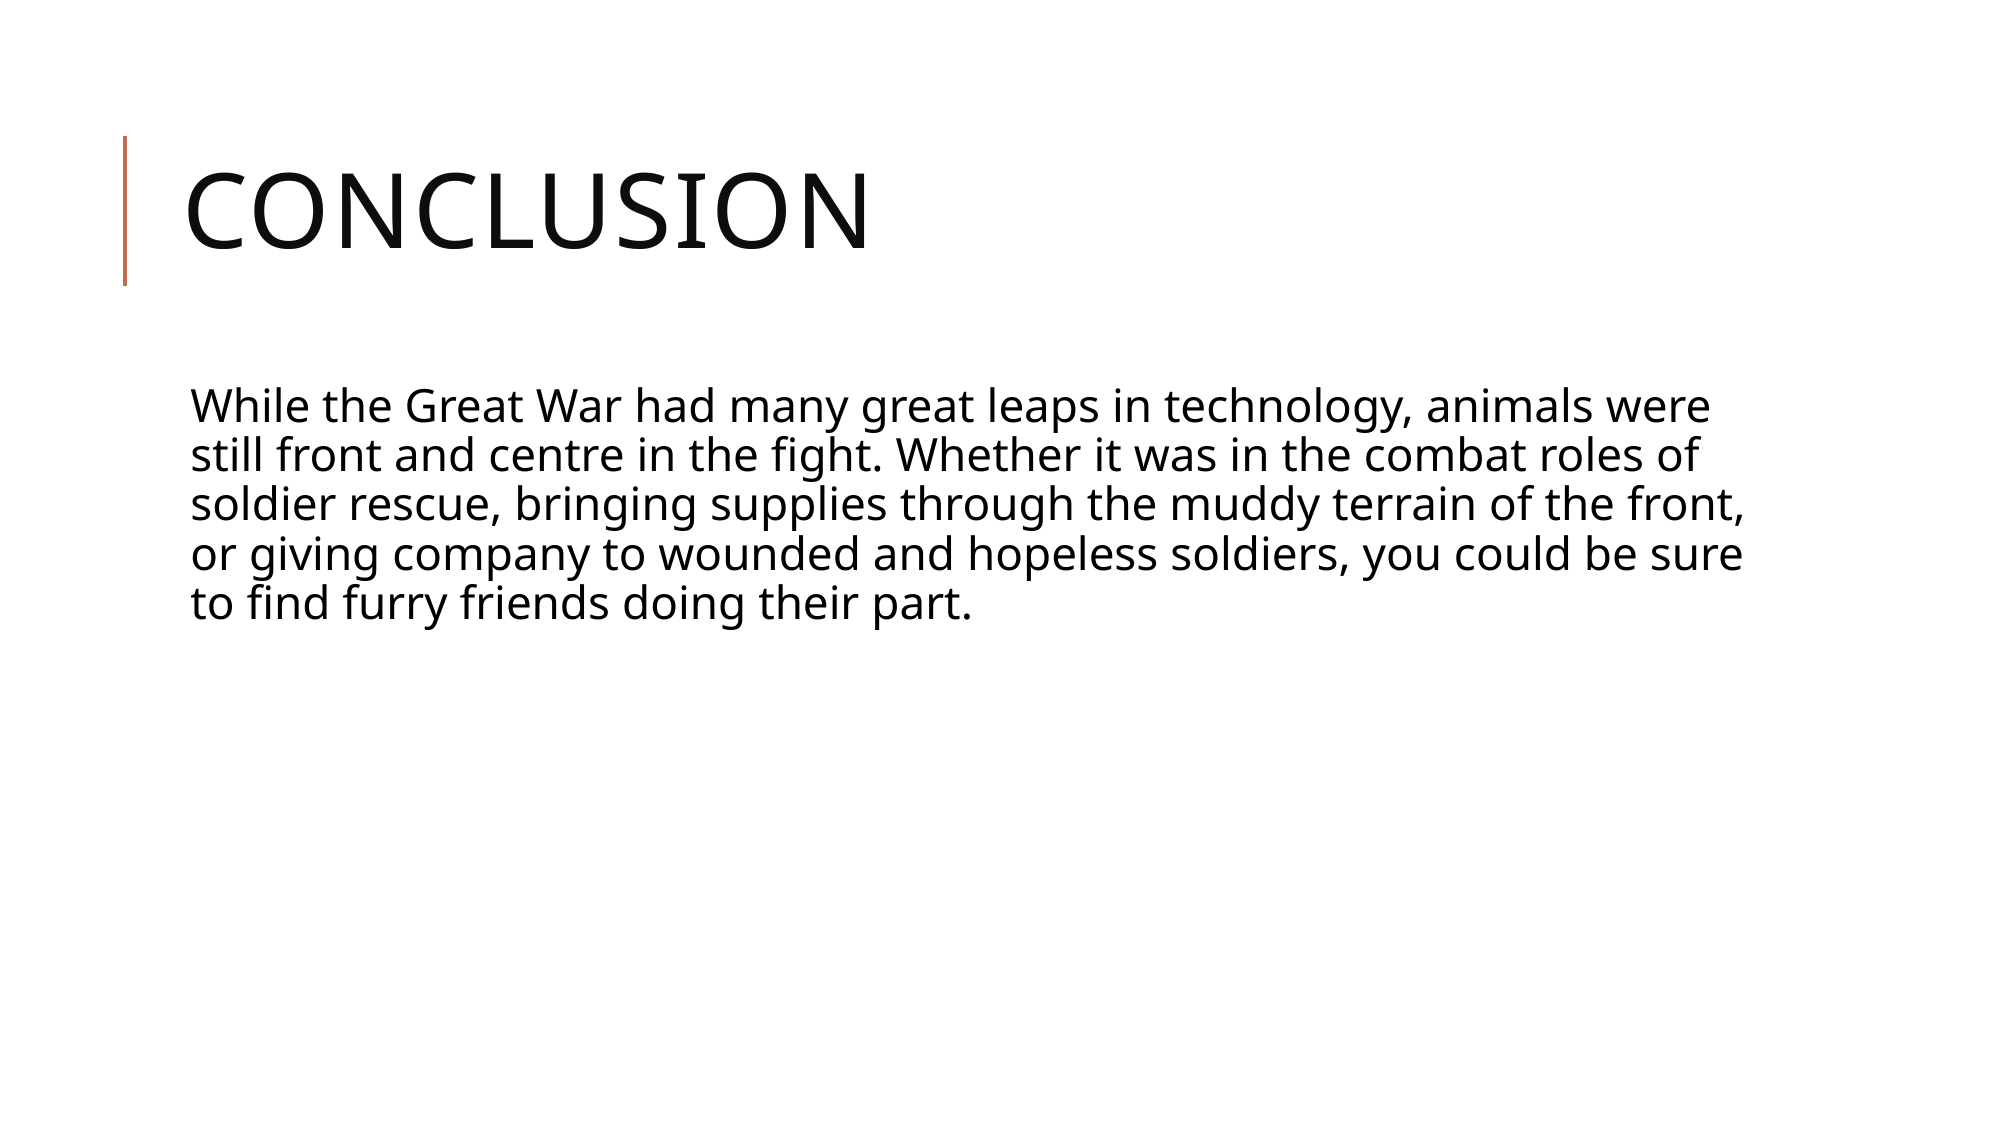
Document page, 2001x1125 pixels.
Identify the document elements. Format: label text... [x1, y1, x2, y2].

list While the Great War had many great leaps in technology, animals were still front and centre in the fight. Whether it was in the combat roles of soldier rescue, bringing supplies through the muddy terrain of the front, or giving company to wounded and hopeless soldiers, you could be sure to find furry friends doing their part. [168, 375, 1763, 1035]
title Conclusion [168, 96, 1763, 342]
